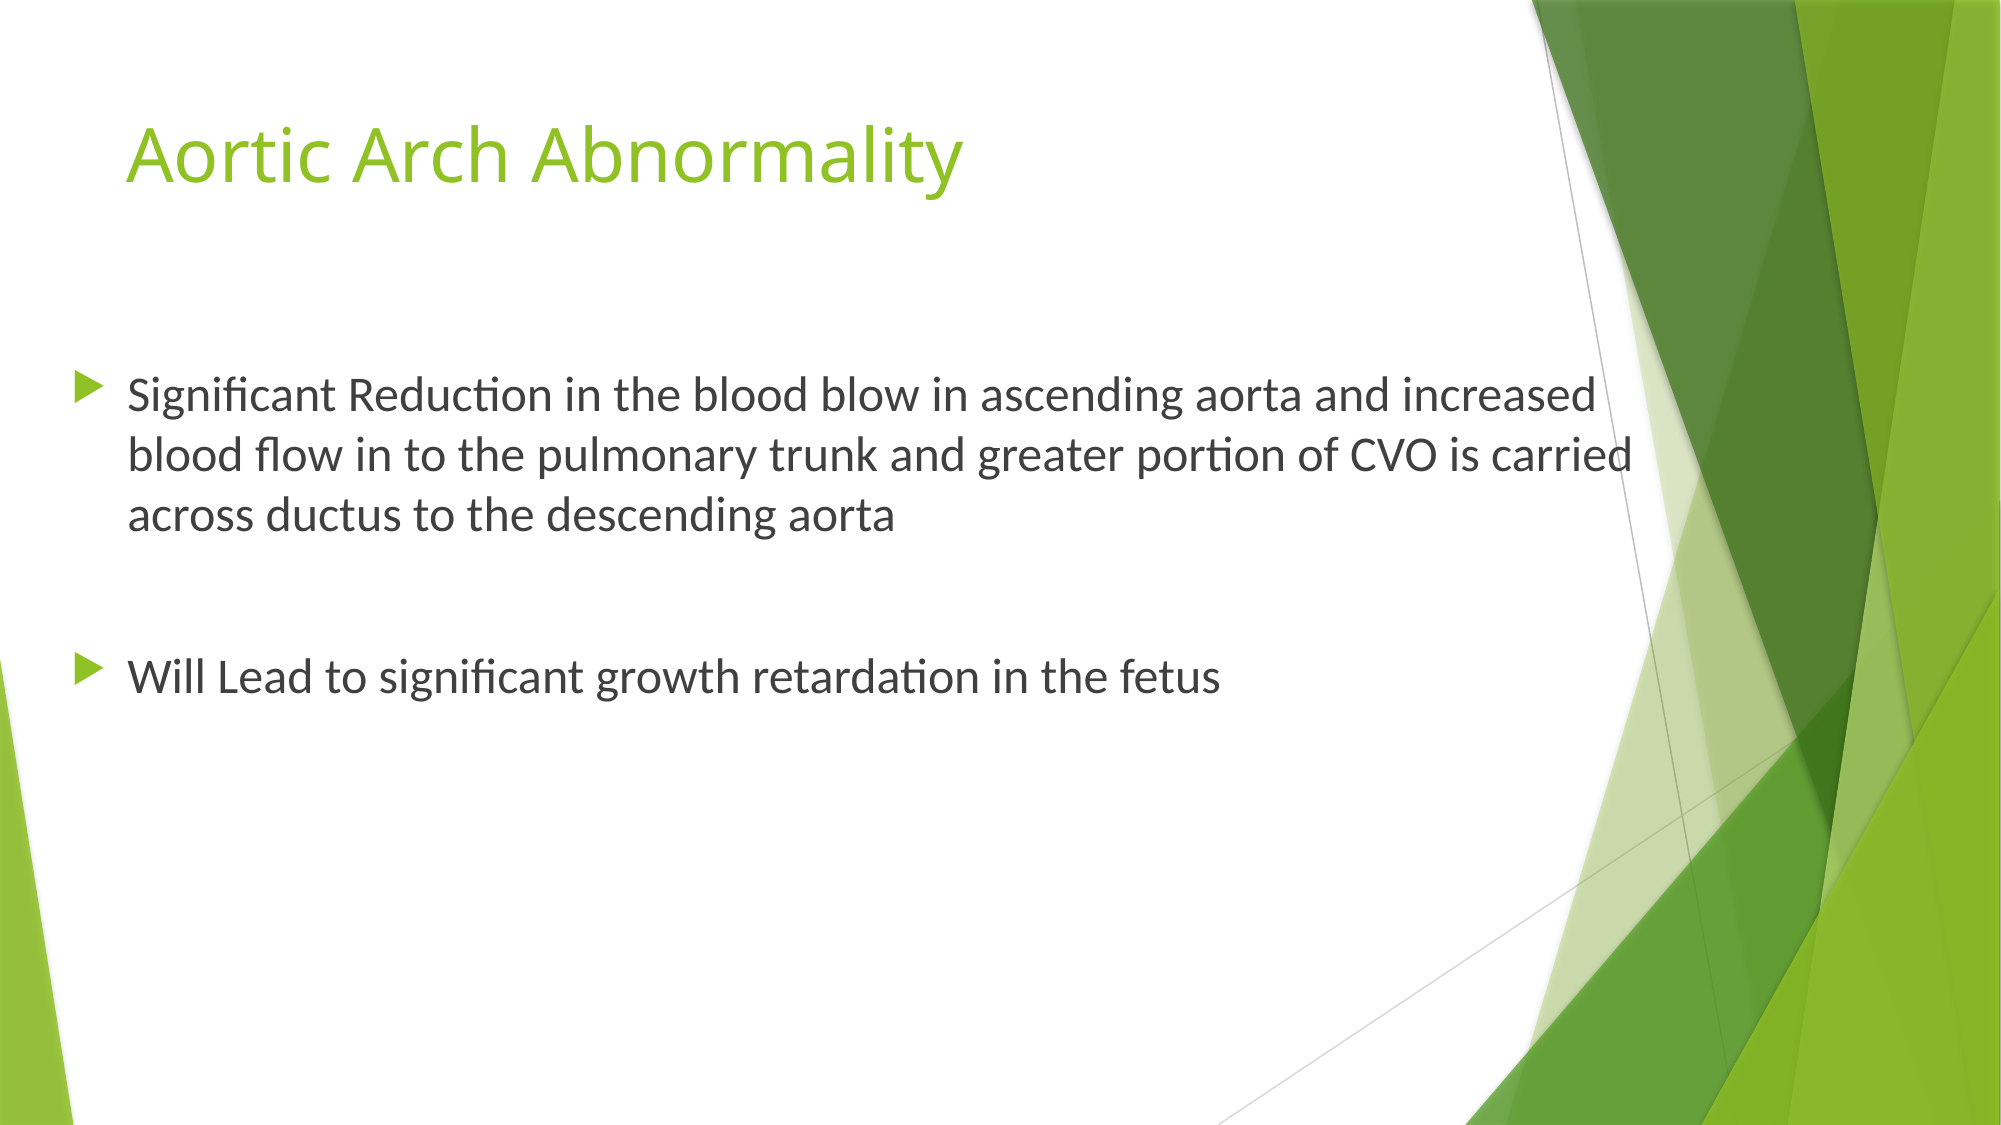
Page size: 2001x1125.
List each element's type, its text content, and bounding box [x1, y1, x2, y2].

title Aortic Arch Abnormality [111, 99, 1522, 317]
list Significant Reduction in the blood blow in ascending aorta and increased blood flow in to the pulmonary trunk and greater portion of CVO is carried across ductus to the descending aorta Will Lead to significant growth retardation in the fetus [55, 354, 1675, 900]
